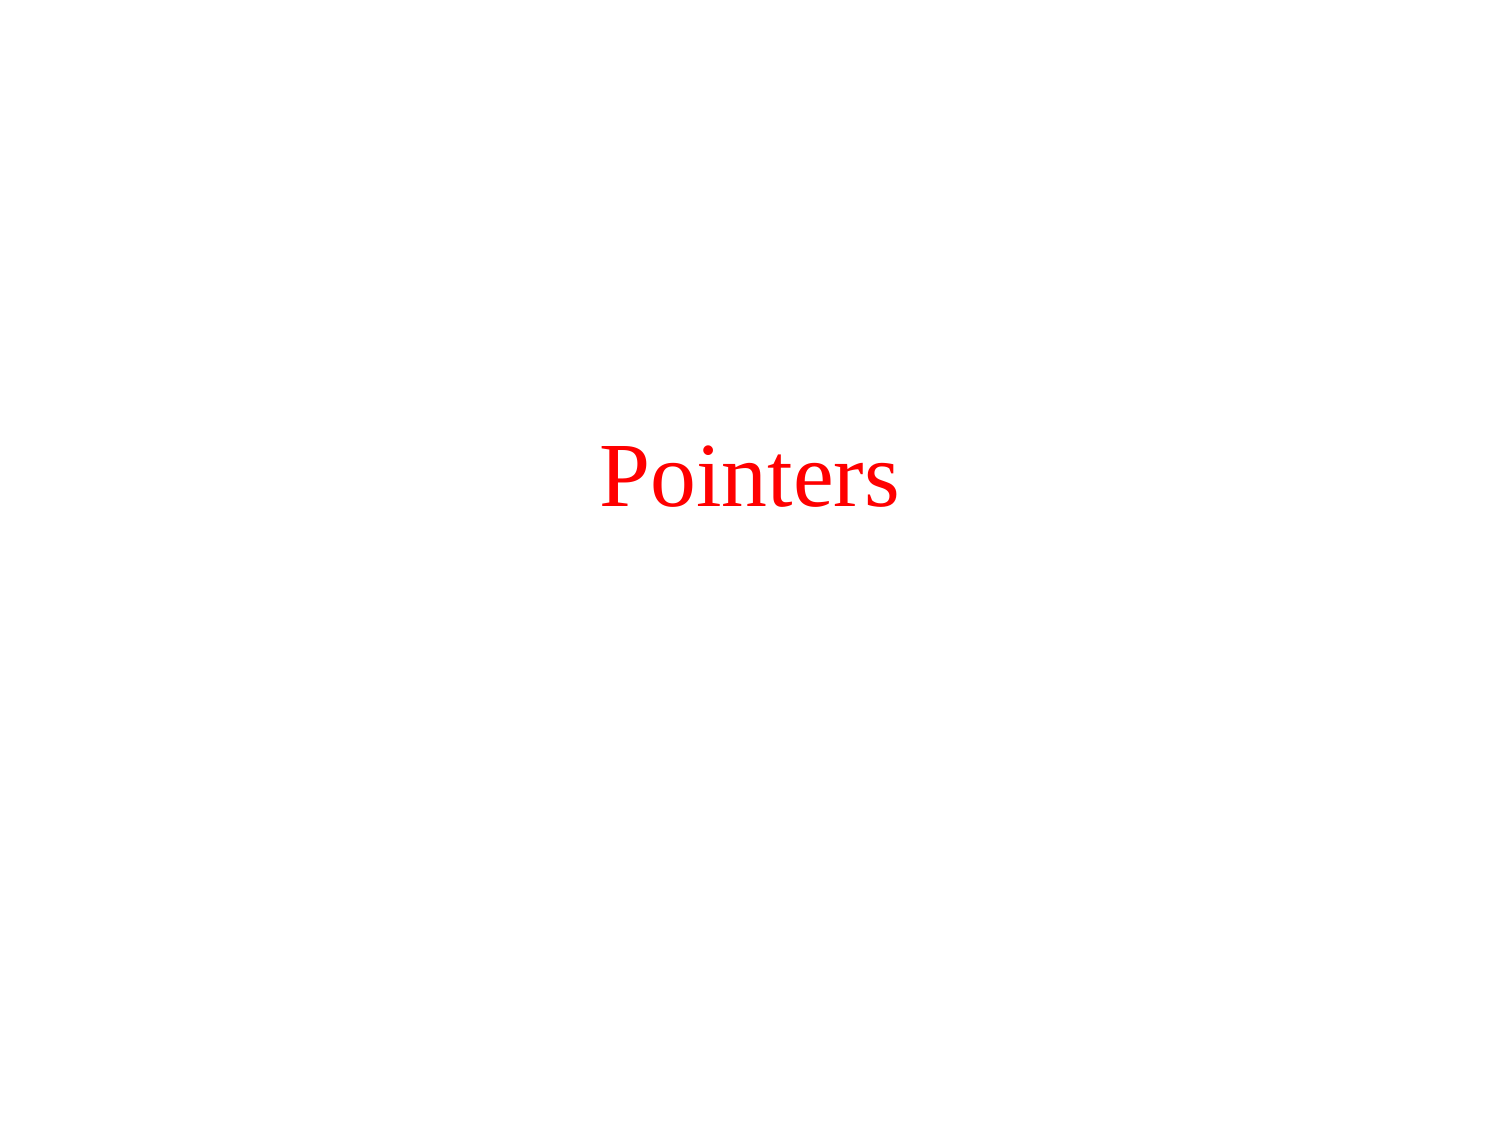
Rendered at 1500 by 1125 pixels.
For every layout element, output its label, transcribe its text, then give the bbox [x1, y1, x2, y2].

title Pointers [112, 349, 1388, 591]
